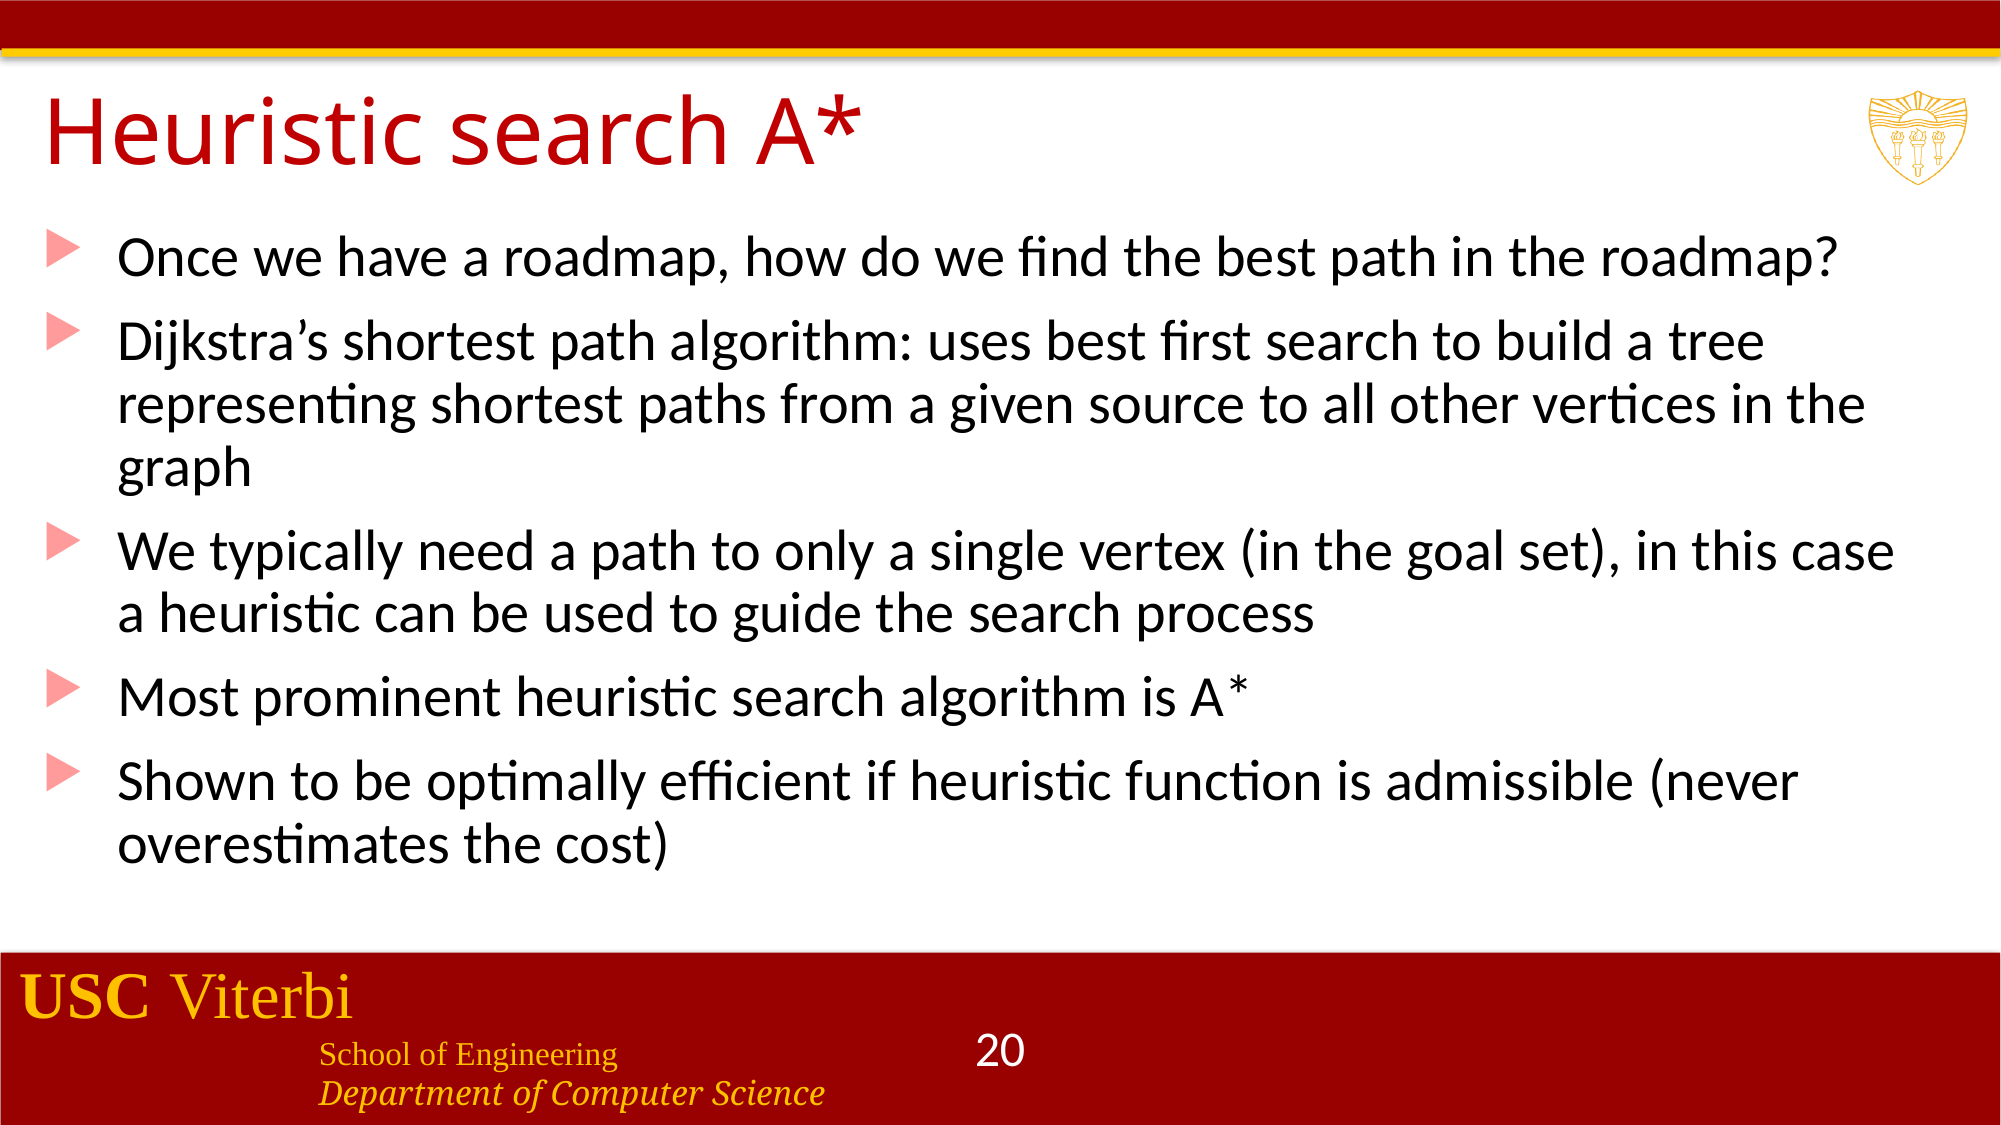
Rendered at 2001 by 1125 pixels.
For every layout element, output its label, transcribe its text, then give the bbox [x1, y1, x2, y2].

title Heuristic search A* [27, 70, 1819, 199]
slide_number 20 [774, 1016, 1225, 1077]
list Once we have a roadmap, how do we find the best path in the roadmap? Dijkstra’s shortest path algorithm: uses best first search to build a tree representing shortest paths from a given source to all other vertices in the graph We typically need a path to only a single vertex (in the goal set), in this case a heuristic can be used to guide the search process Most prominent heuristic search algorithm is A* Shown to be optimally efficient if heuristic function is admissible (never overestimates the cost) [27, 218, 1947, 933]
picture [1836, 76, 2000, 199]
